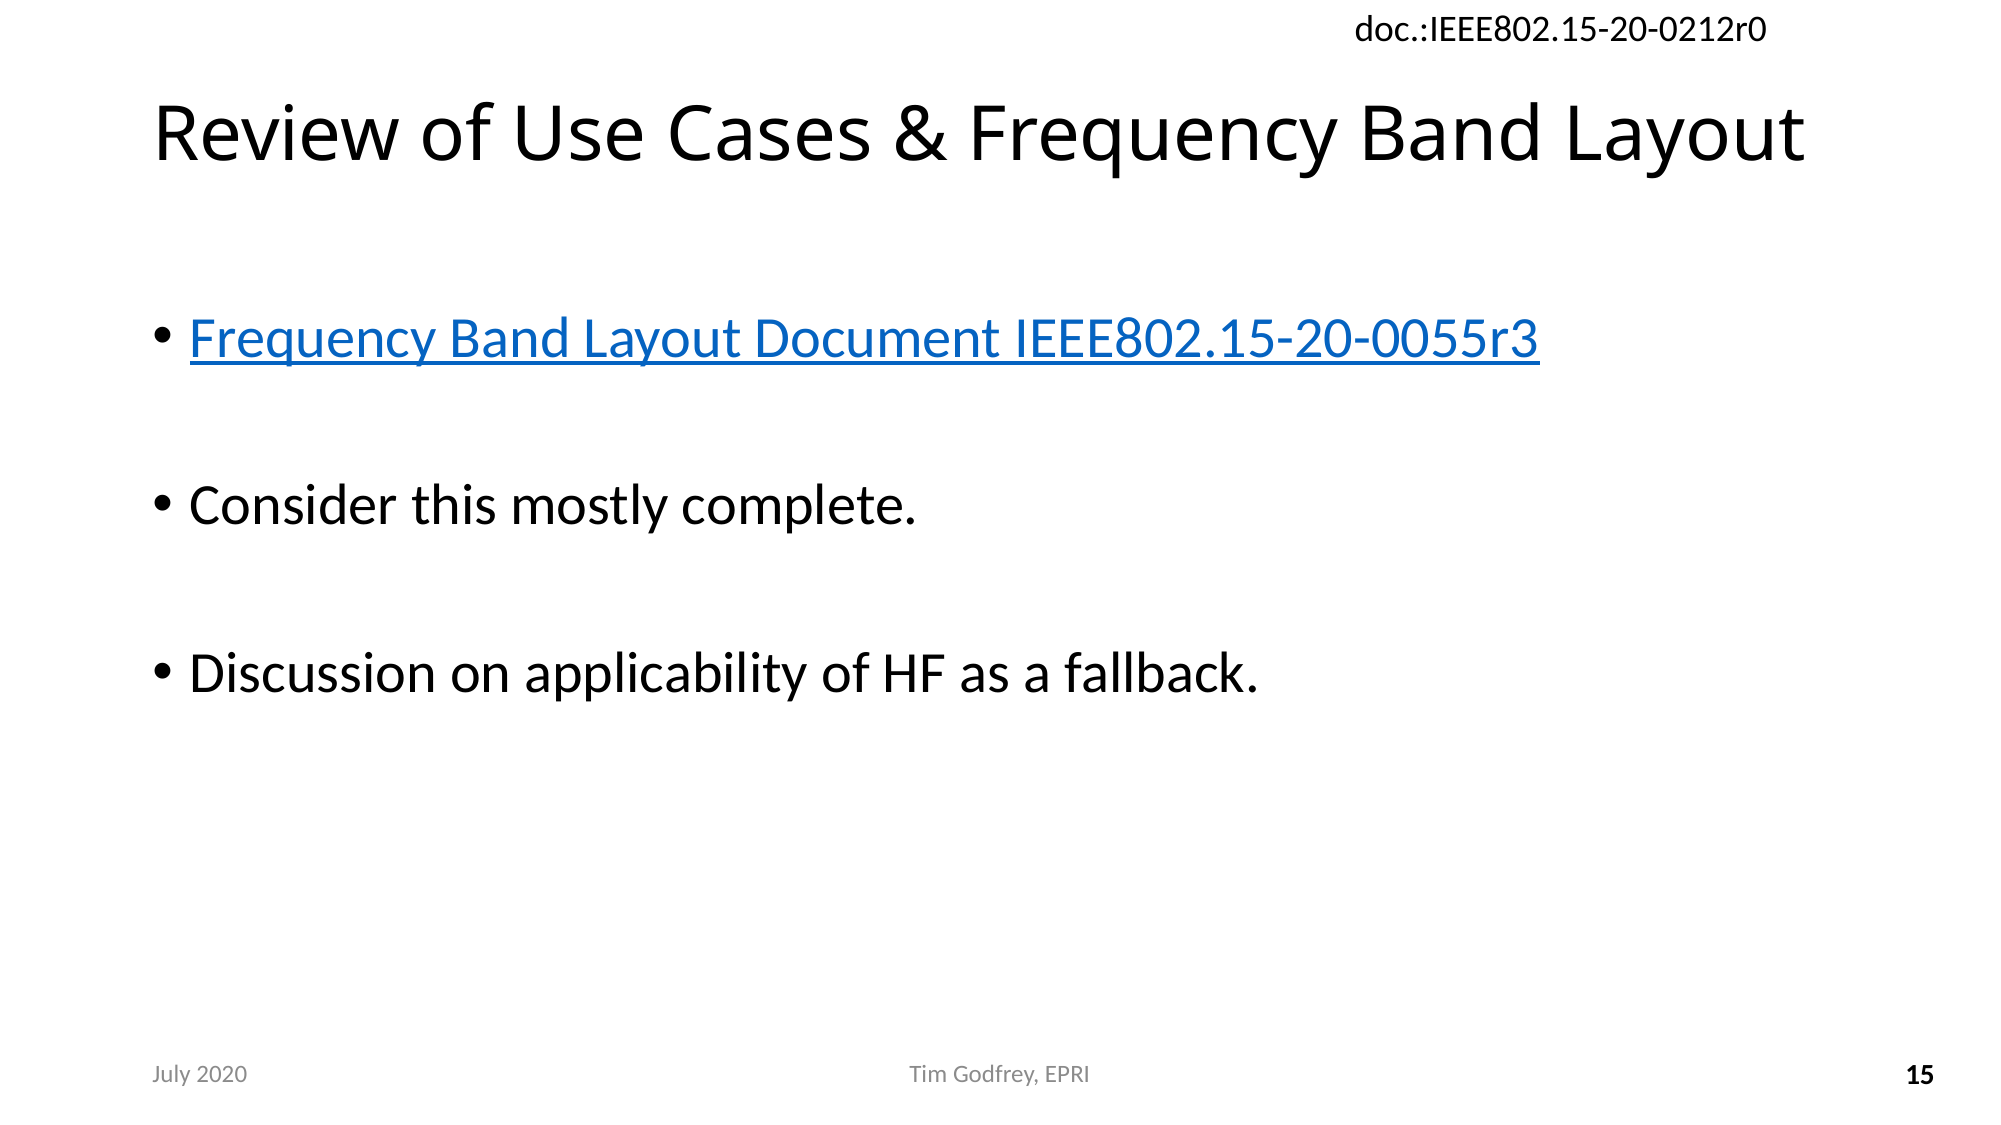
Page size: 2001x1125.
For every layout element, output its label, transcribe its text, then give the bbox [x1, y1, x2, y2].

list Frequency Band Layout Document IEEE802.15-20-0055r3 Consider this mostly complete. Discussion on applicability of HF as a fallback. [137, 299, 1863, 1014]
title Review of Use Cases & Frequency Band Layout [137, 59, 1863, 213]
slide_number 15 [1462, 1042, 1950, 1103]
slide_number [137, 1042, 588, 1103]
footer Tim Godfrey, EPRI [662, 1042, 1338, 1103]
